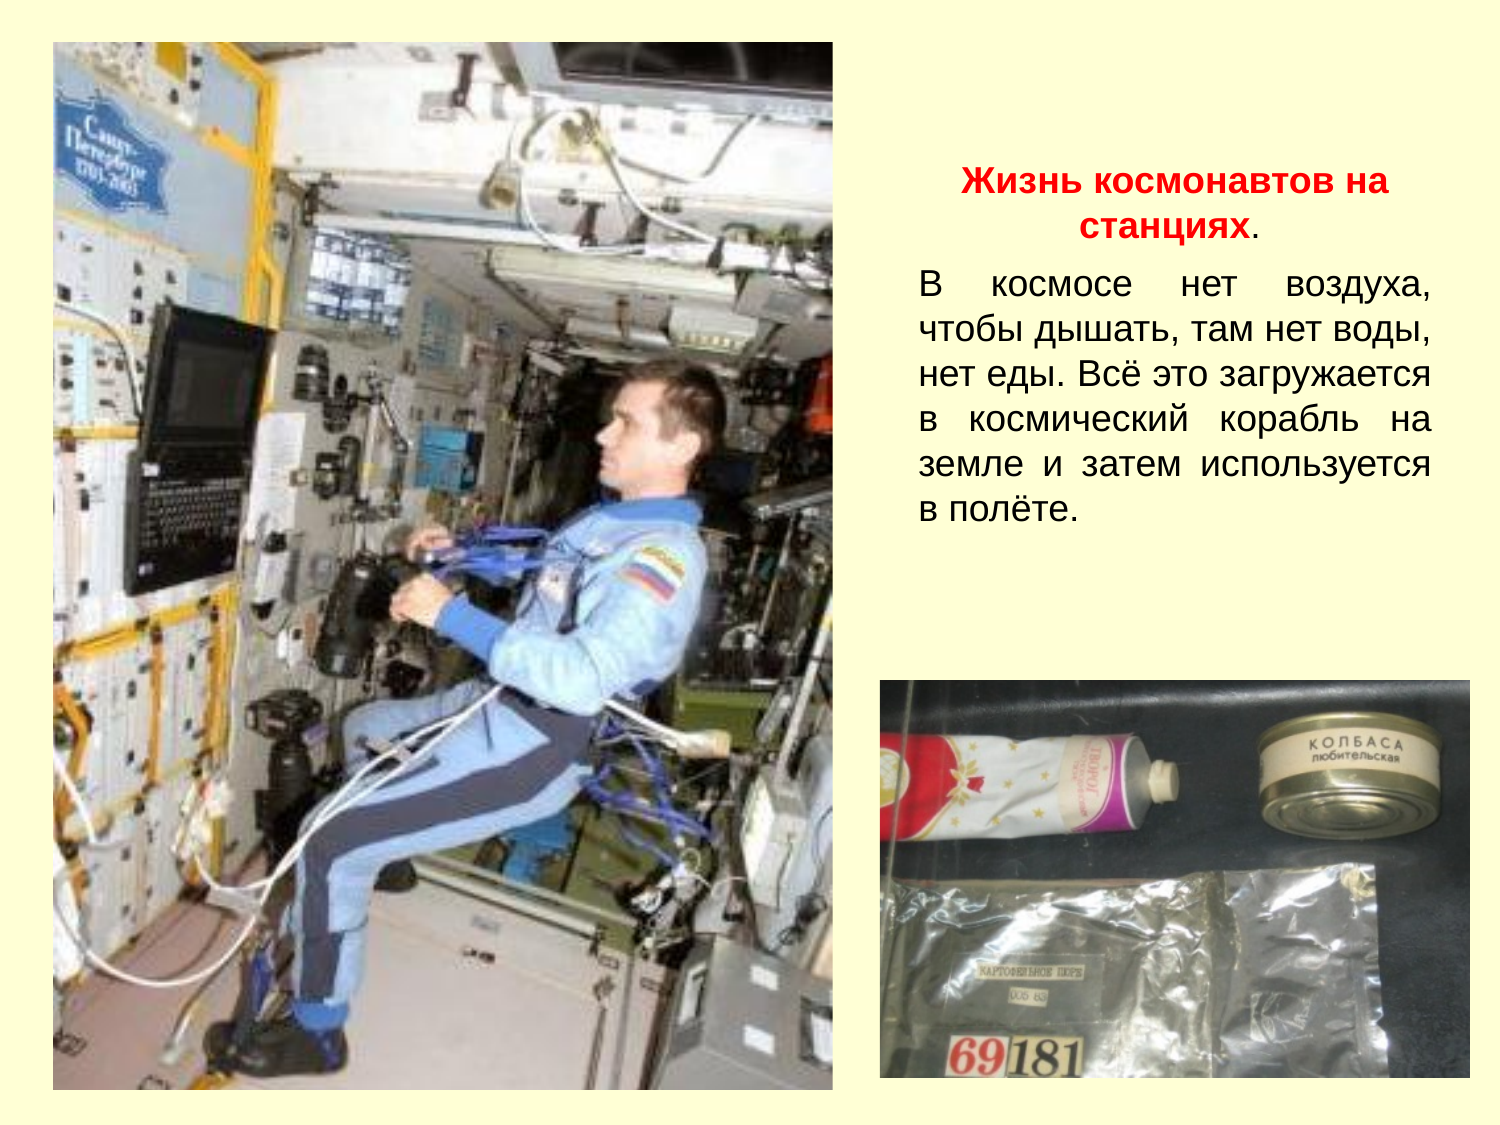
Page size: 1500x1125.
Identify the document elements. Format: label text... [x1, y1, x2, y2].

picture [879, 680, 1471, 1078]
text_box Жизнь космонавтов на станциях. В космосе нет воздуха, чтобы дышать, там нет воды, нет еды. Всё это загружается в космический корабль на земле и затем используется в полёте. [903, 148, 1447, 537]
picture [52, 42, 833, 1090]
